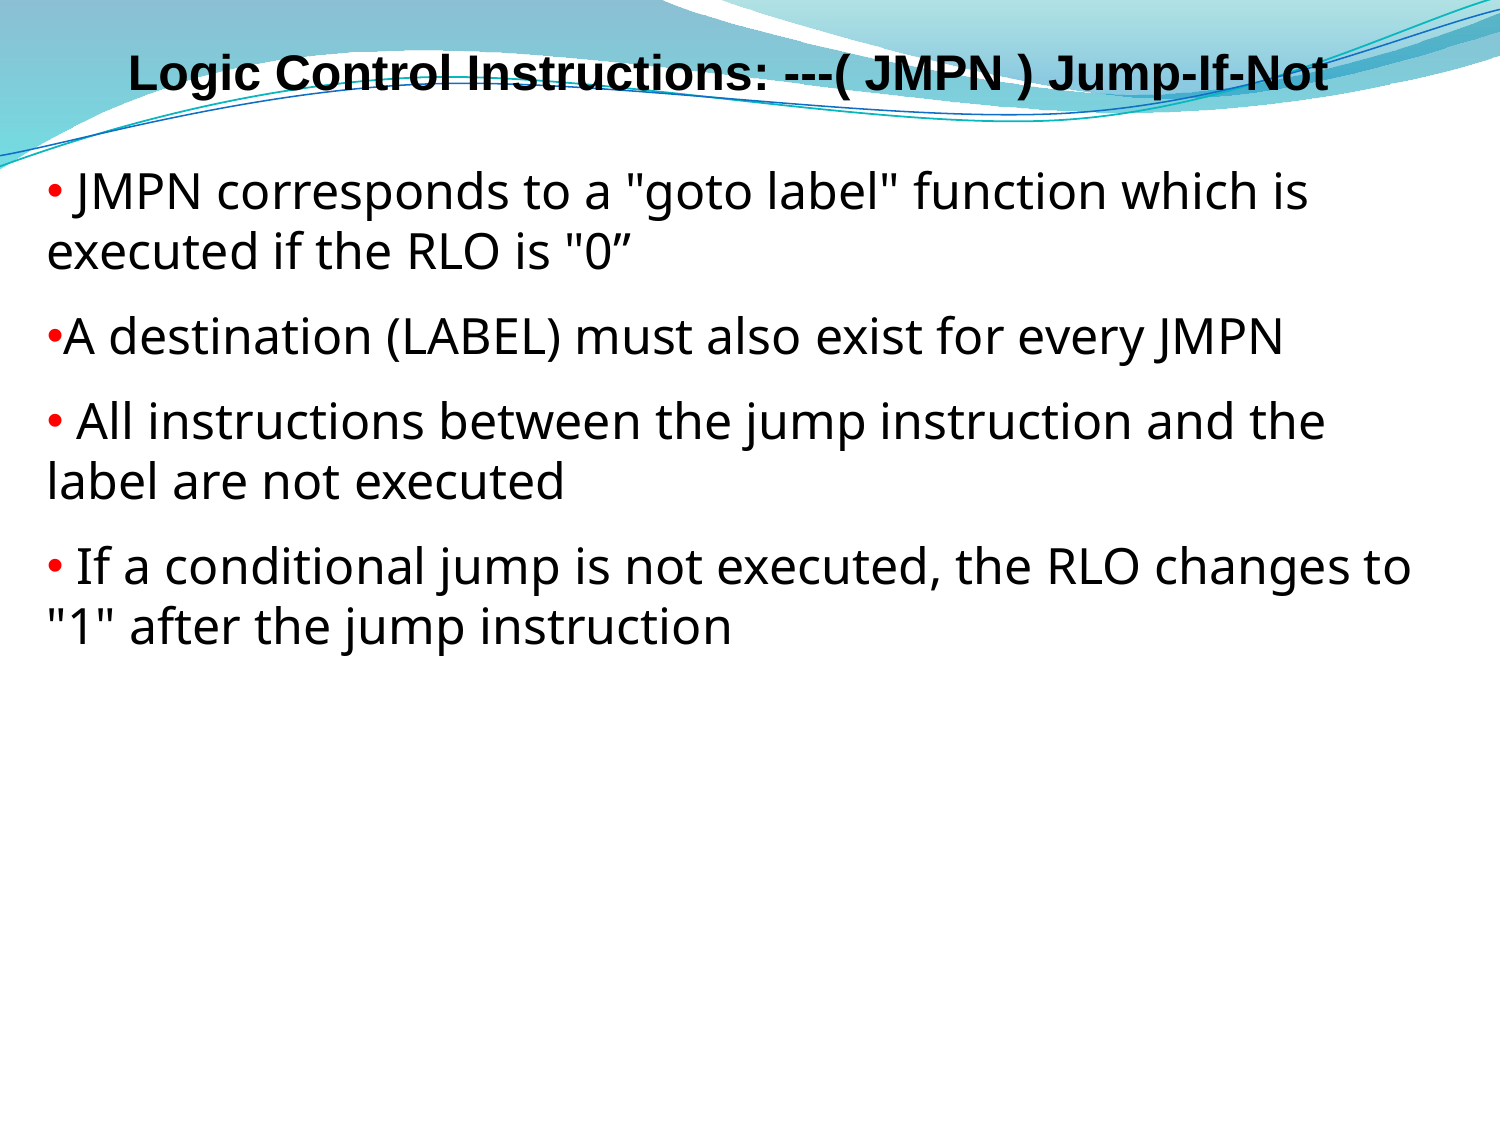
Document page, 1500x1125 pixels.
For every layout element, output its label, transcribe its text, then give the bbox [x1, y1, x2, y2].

text_box JMPN corresponds to a "goto label" function which is executed if the RLO is "0” A destination (LABEL) must also exist for every JMPN All instructions between the jump instruction and the label are not executed If a conditional jump is not executed, the RLO changes to "1" after the jump instruction [46, 152, 1454, 1020]
title Logic Control Instructions: ---( JMPN ) Jump-If-Not [34, 12, 1426, 101]
